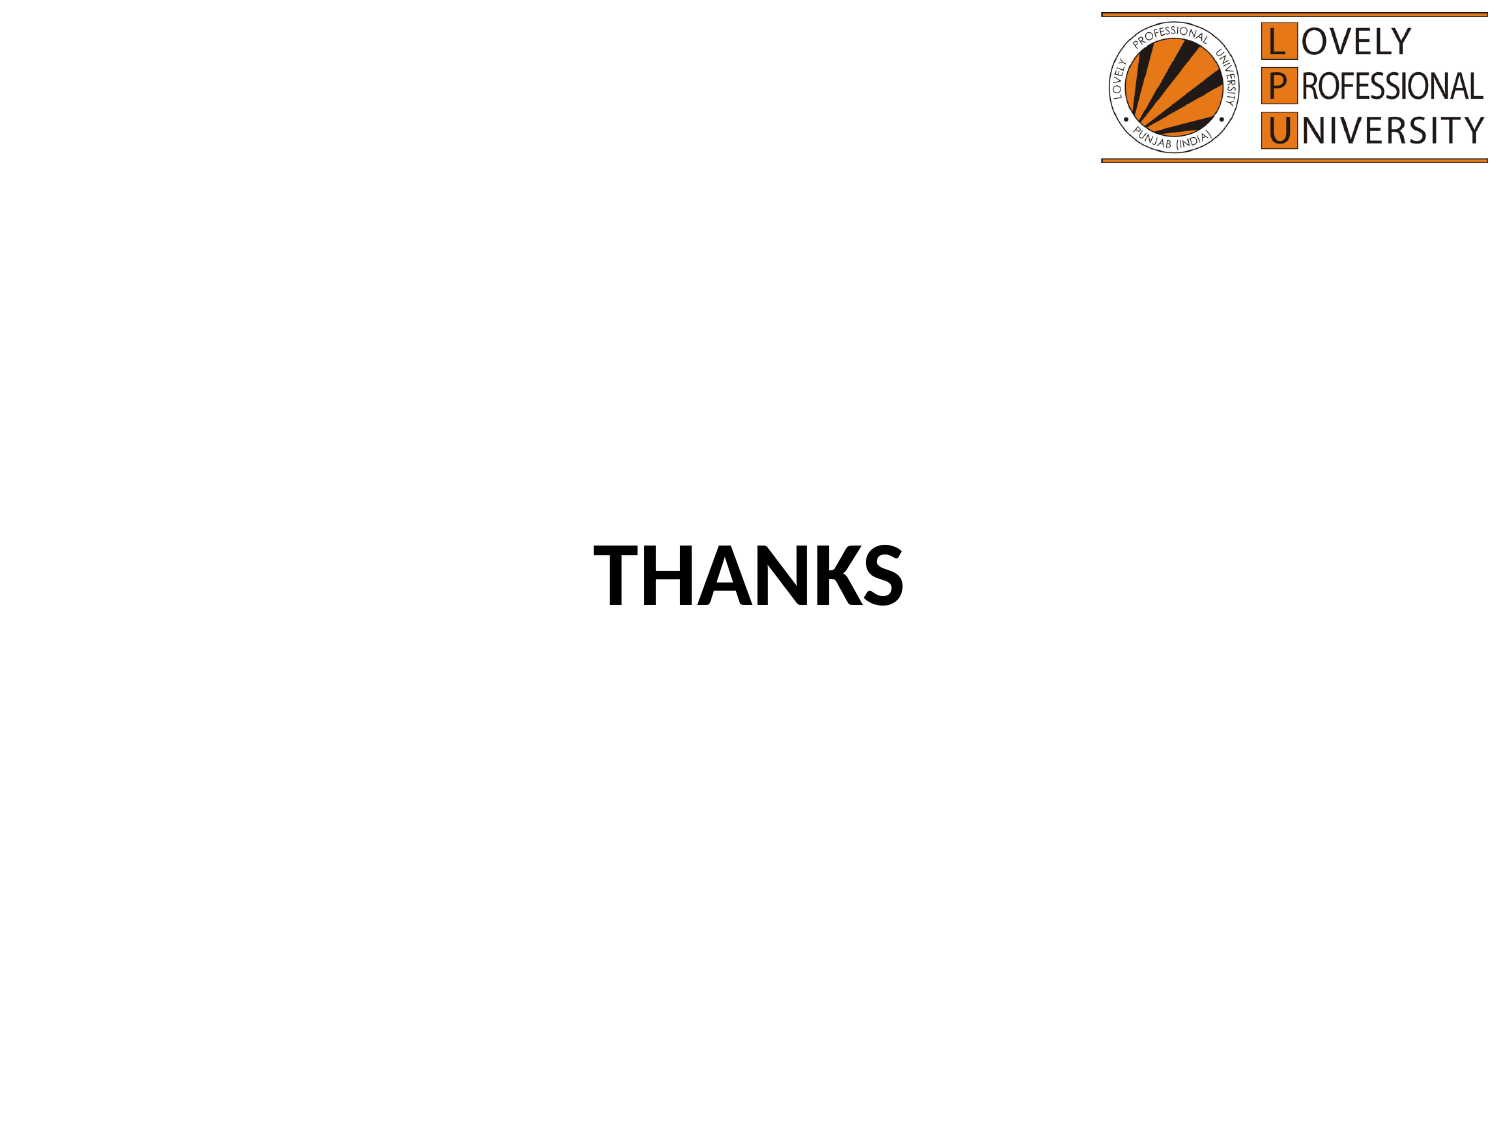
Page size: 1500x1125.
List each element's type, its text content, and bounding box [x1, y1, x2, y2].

title THANKS [75, 474, 1425, 663]
picture [1100, 12, 1488, 163]
